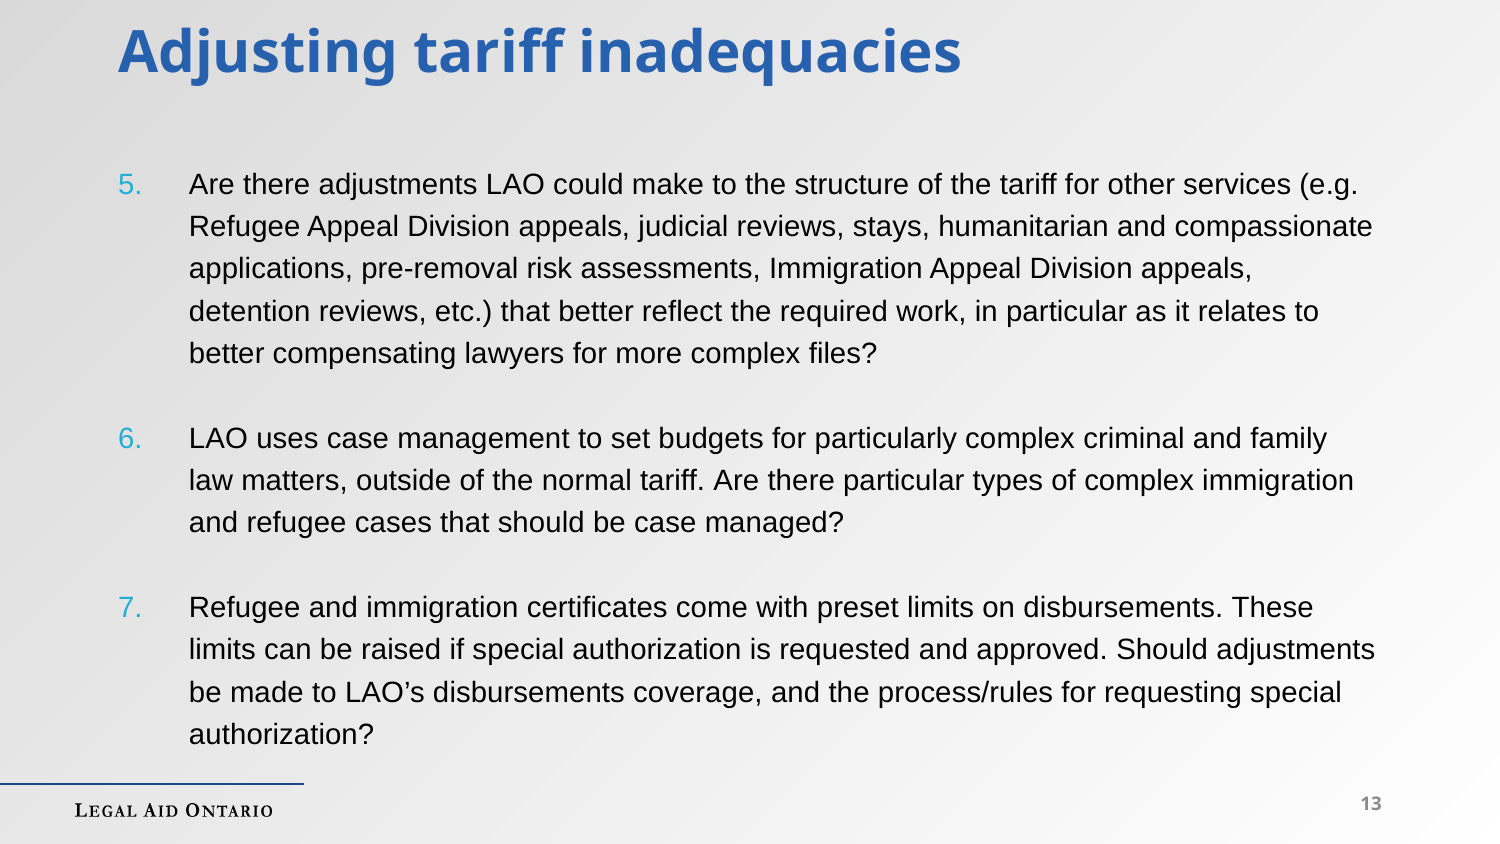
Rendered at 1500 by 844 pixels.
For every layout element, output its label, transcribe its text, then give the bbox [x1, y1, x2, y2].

title Adjusting tariff inadequacies [103, 14, 1397, 150]
picture [75, 803, 272, 817]
list Are there adjustments LAO could make to the structure of the tariff for other services (e.g. Refugee Appeal Division appeals, judicial reviews, stays, humanitarian and compassionate applications, pre-removal risk assessments, Immigration Appeal Division appeals, detention reviews, etc.) that better reflect the required work, in particular as it relates to better compensating lawyers for more complex files? LAO uses case management to set budgets for particularly complex criminal and family law matters, outside of the normal tariff. Are there particular types of complex immigration and refugee cases that should be case managed? Refugee and immigration certificates come with preset limits on disbursements. These limits can be raised if special authorization is requested and approved. Should adjustments be made to LAO’s disbursements coverage, and the process/rules for requesting special authorization? [103, 150, 1397, 760]
slide_number 13 [1059, 782, 1397, 827]
